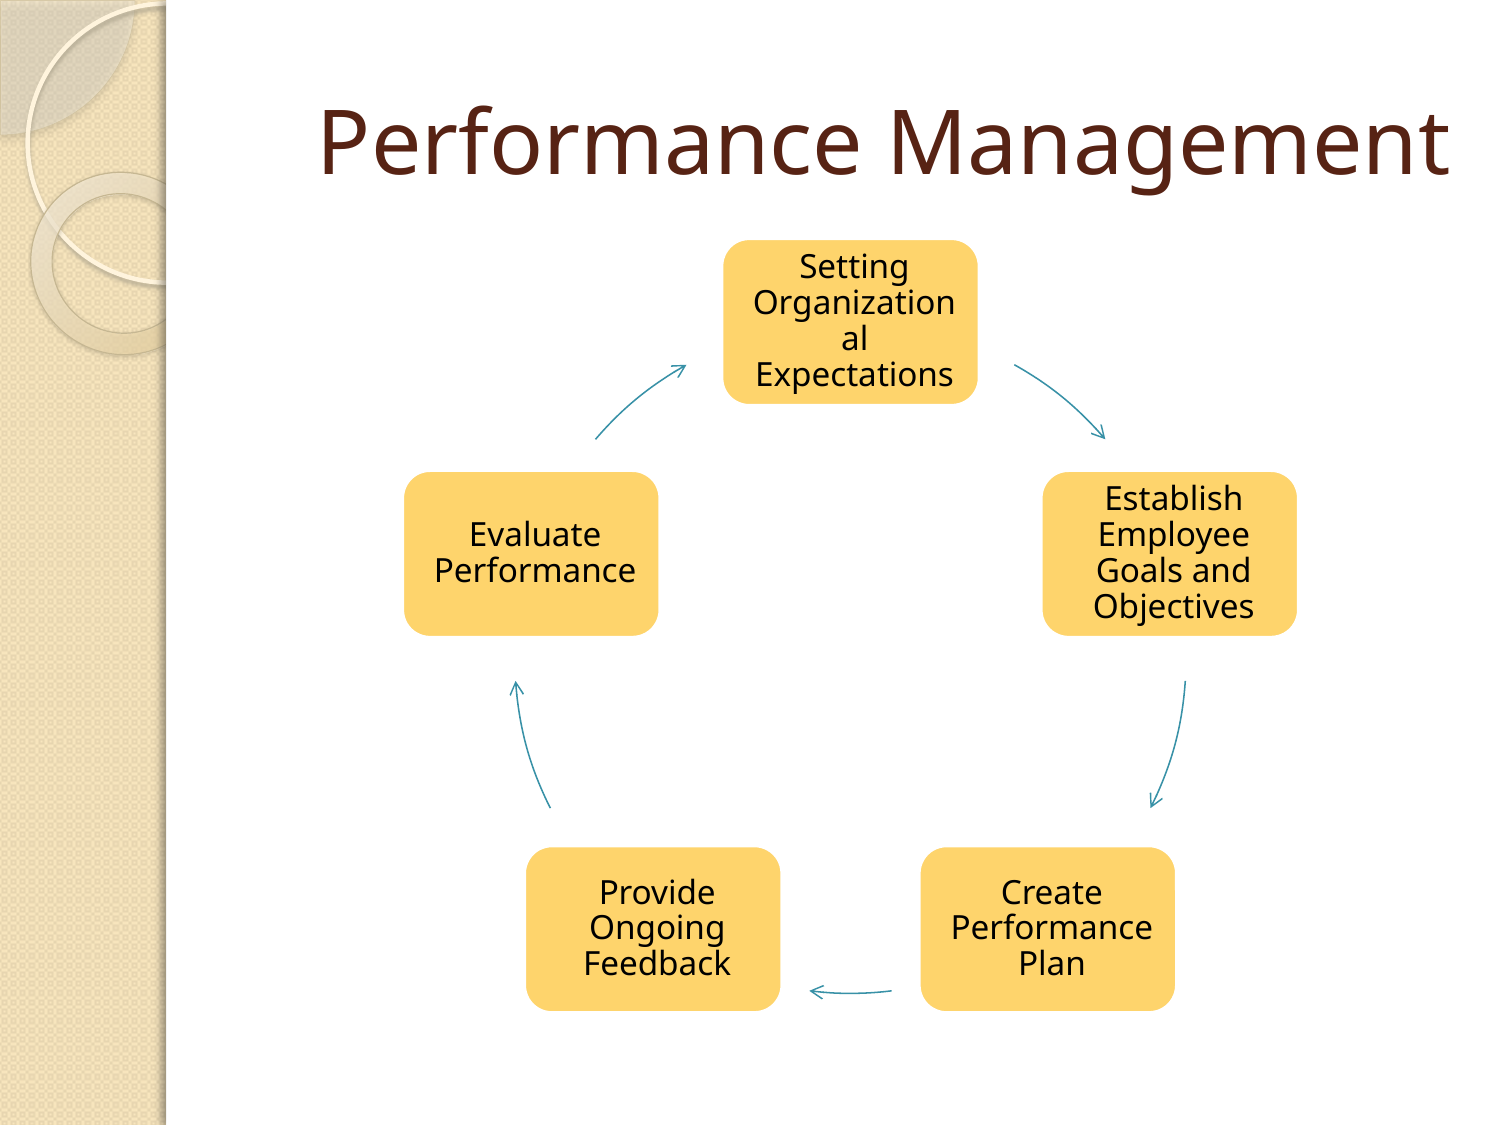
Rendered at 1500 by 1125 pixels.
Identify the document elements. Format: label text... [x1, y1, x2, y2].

title Performance Management [235, 45, 1466, 233]
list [235, 237, 1466, 1026]
